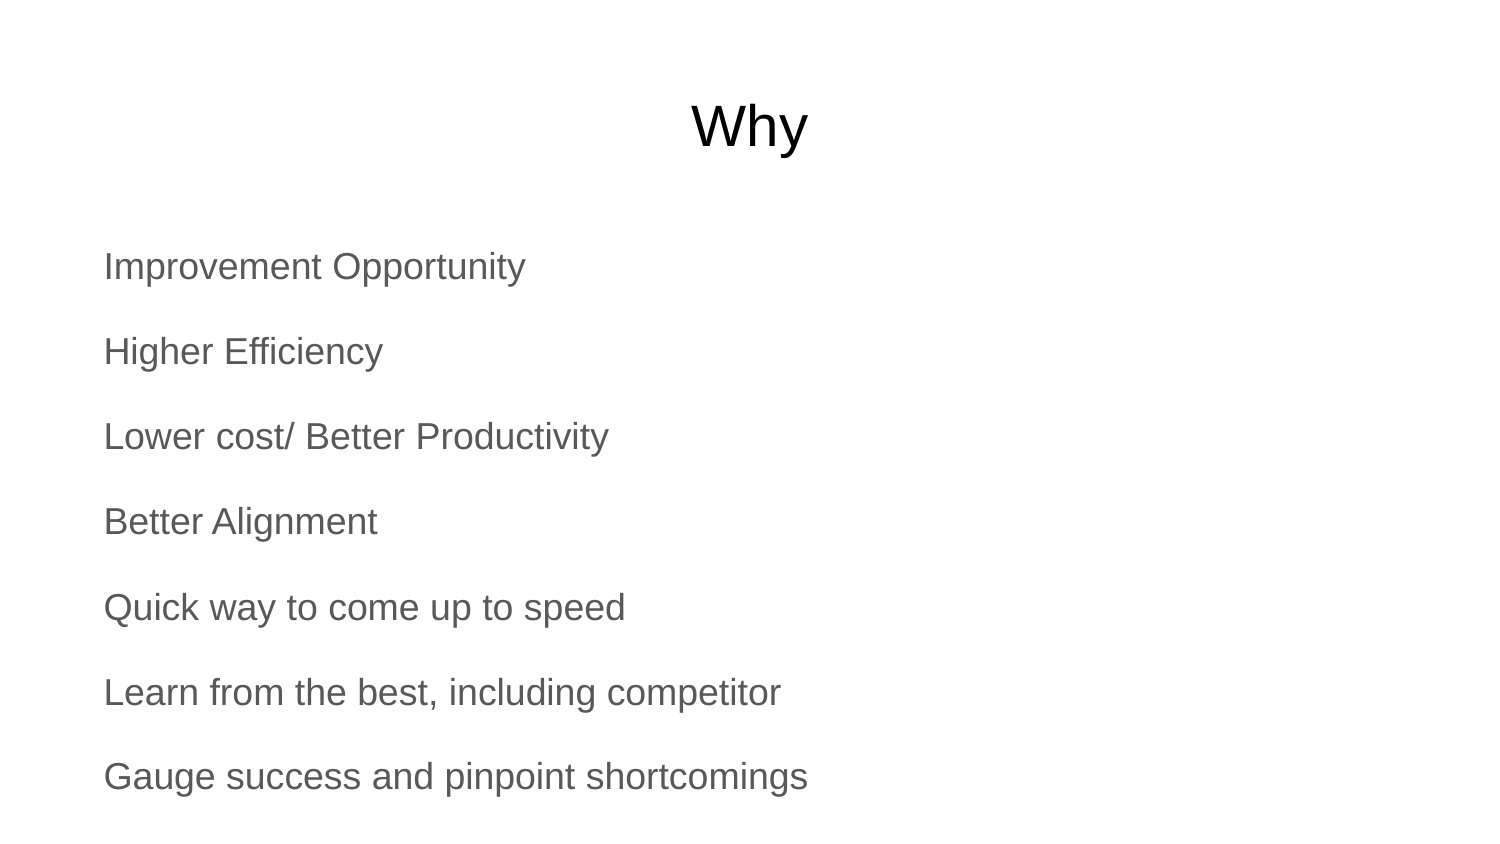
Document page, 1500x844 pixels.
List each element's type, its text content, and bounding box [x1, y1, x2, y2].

list Improvement Opportunity Higher Efficiency Lower cost/ Better Productivity Better Alignment Quick way to come up to speed Learn from the best, including competitor Gauge success and pinpoint shortcomings Avoid “mistakes” from others It’s “ Free” [51, 220, 1449, 750]
title Why [51, 72, 1449, 167]
